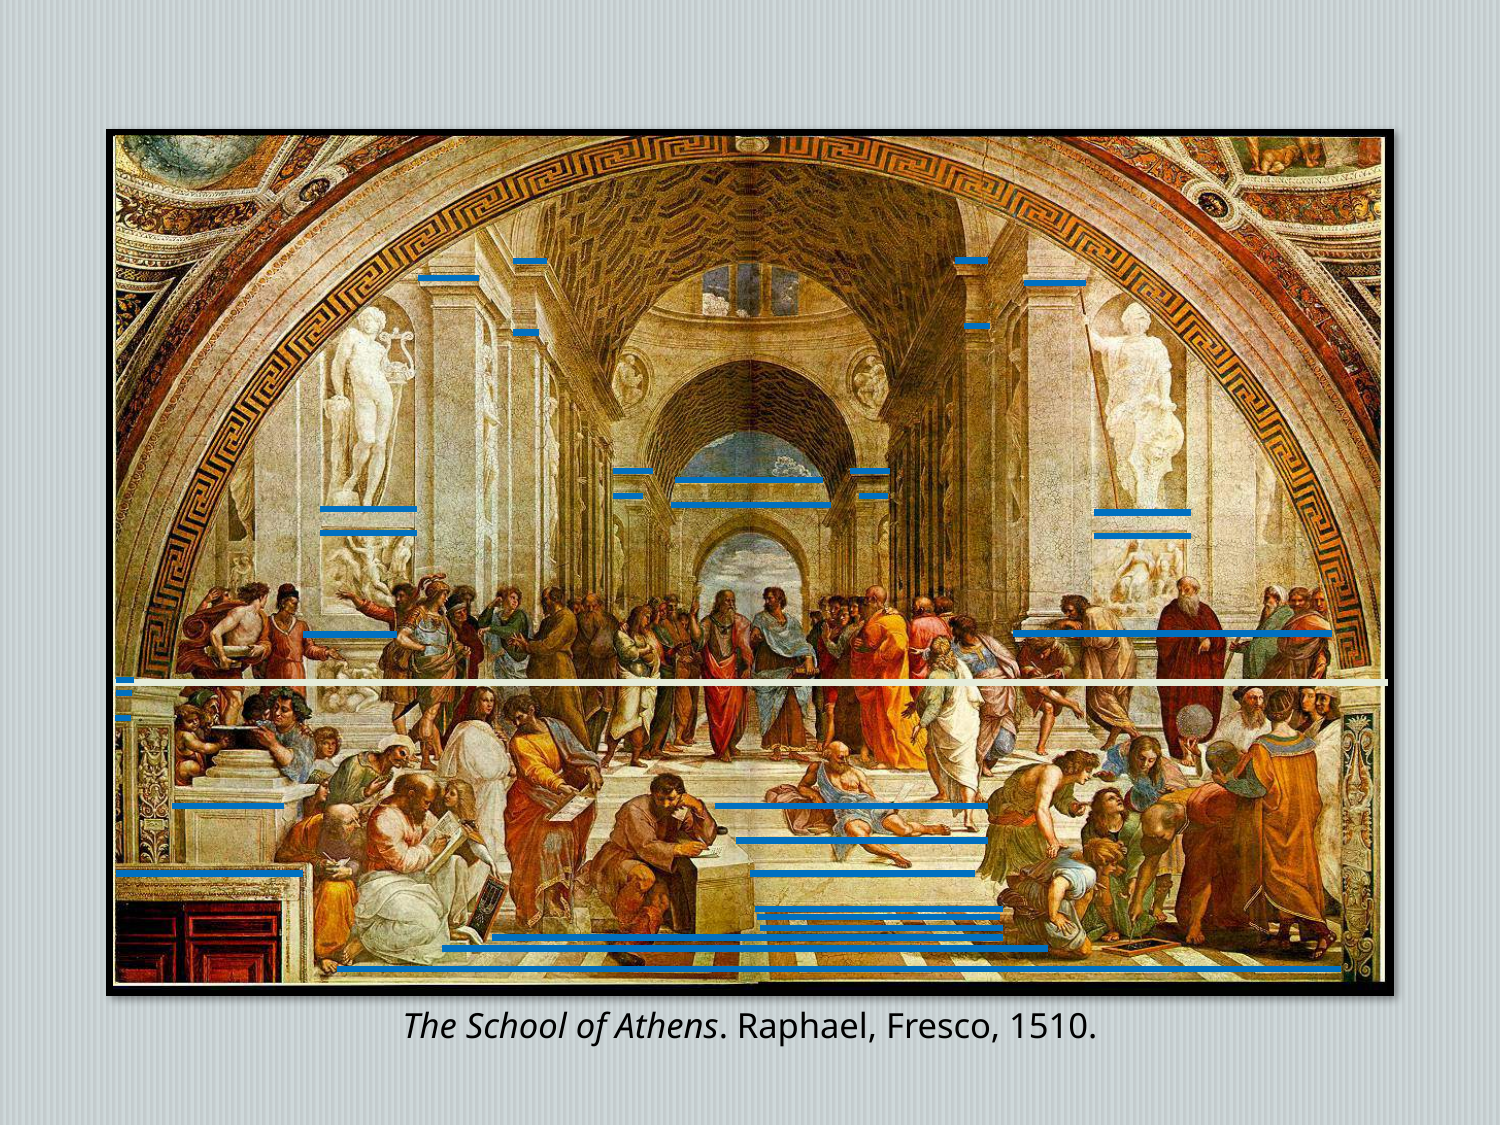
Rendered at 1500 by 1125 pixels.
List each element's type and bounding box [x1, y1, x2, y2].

text_box [112, 134, 1388, 682]
text_box [112, 683, 1388, 1053]
